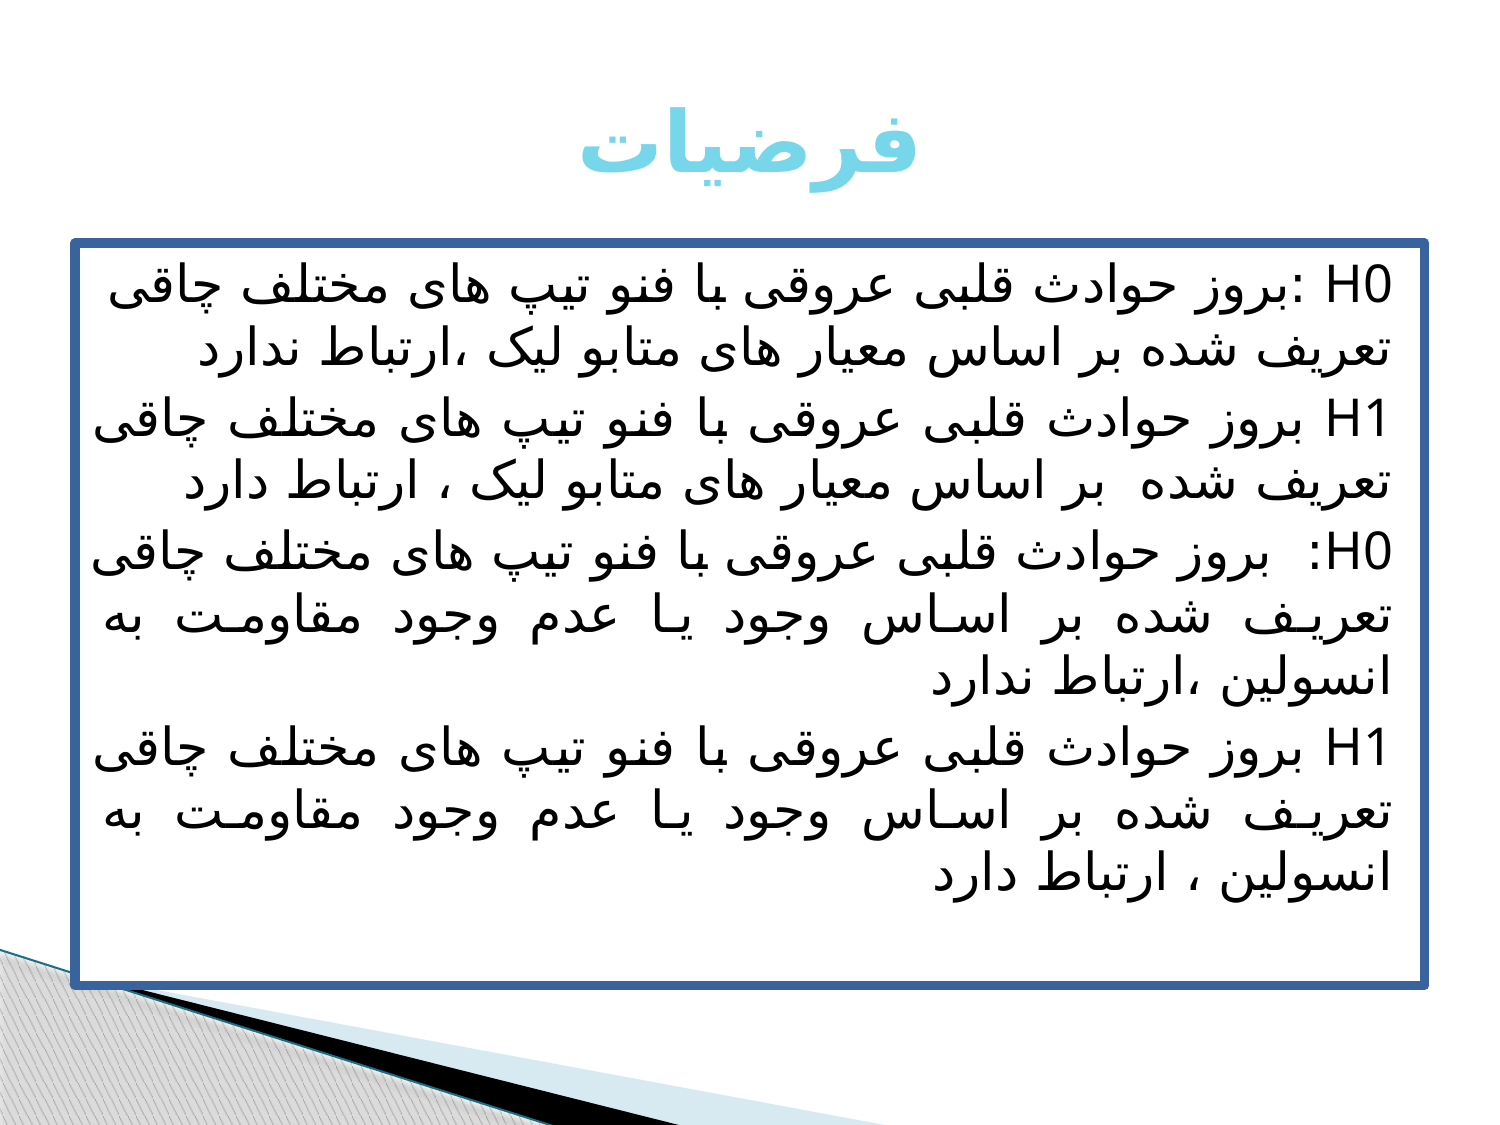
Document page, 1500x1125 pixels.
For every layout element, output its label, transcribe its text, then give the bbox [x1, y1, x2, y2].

title فرضیات [75, 45, 1425, 233]
list H0 :بروز حوادث قلبی عروقی با فنو تیپ های مختلف چاقی تعریف شده بر اساس معیار های متابو لیک ،ارتباط ندارد H1 بروز حوادث قلبی عروقی با فنو تیپ های مختلف چاقی تعریف شده بر اساس معیار های متابو لیک ، ارتباط دارد H0: بروز حوادث قلبی عروقی با فنو تیپ های مختلف چاقی تعریف شده بر اساس وجود یا عدم وجود مقاومت به انسولین ،ارتباط ندارد H1 بروز حوادث قلبی عروقی با فنو تیپ های مختلف چاقی تعریف شده بر اساس وجود یا عدم وجود مقاومت به انسولین ، ارتباط دارد [70, 238, 1429, 990]
